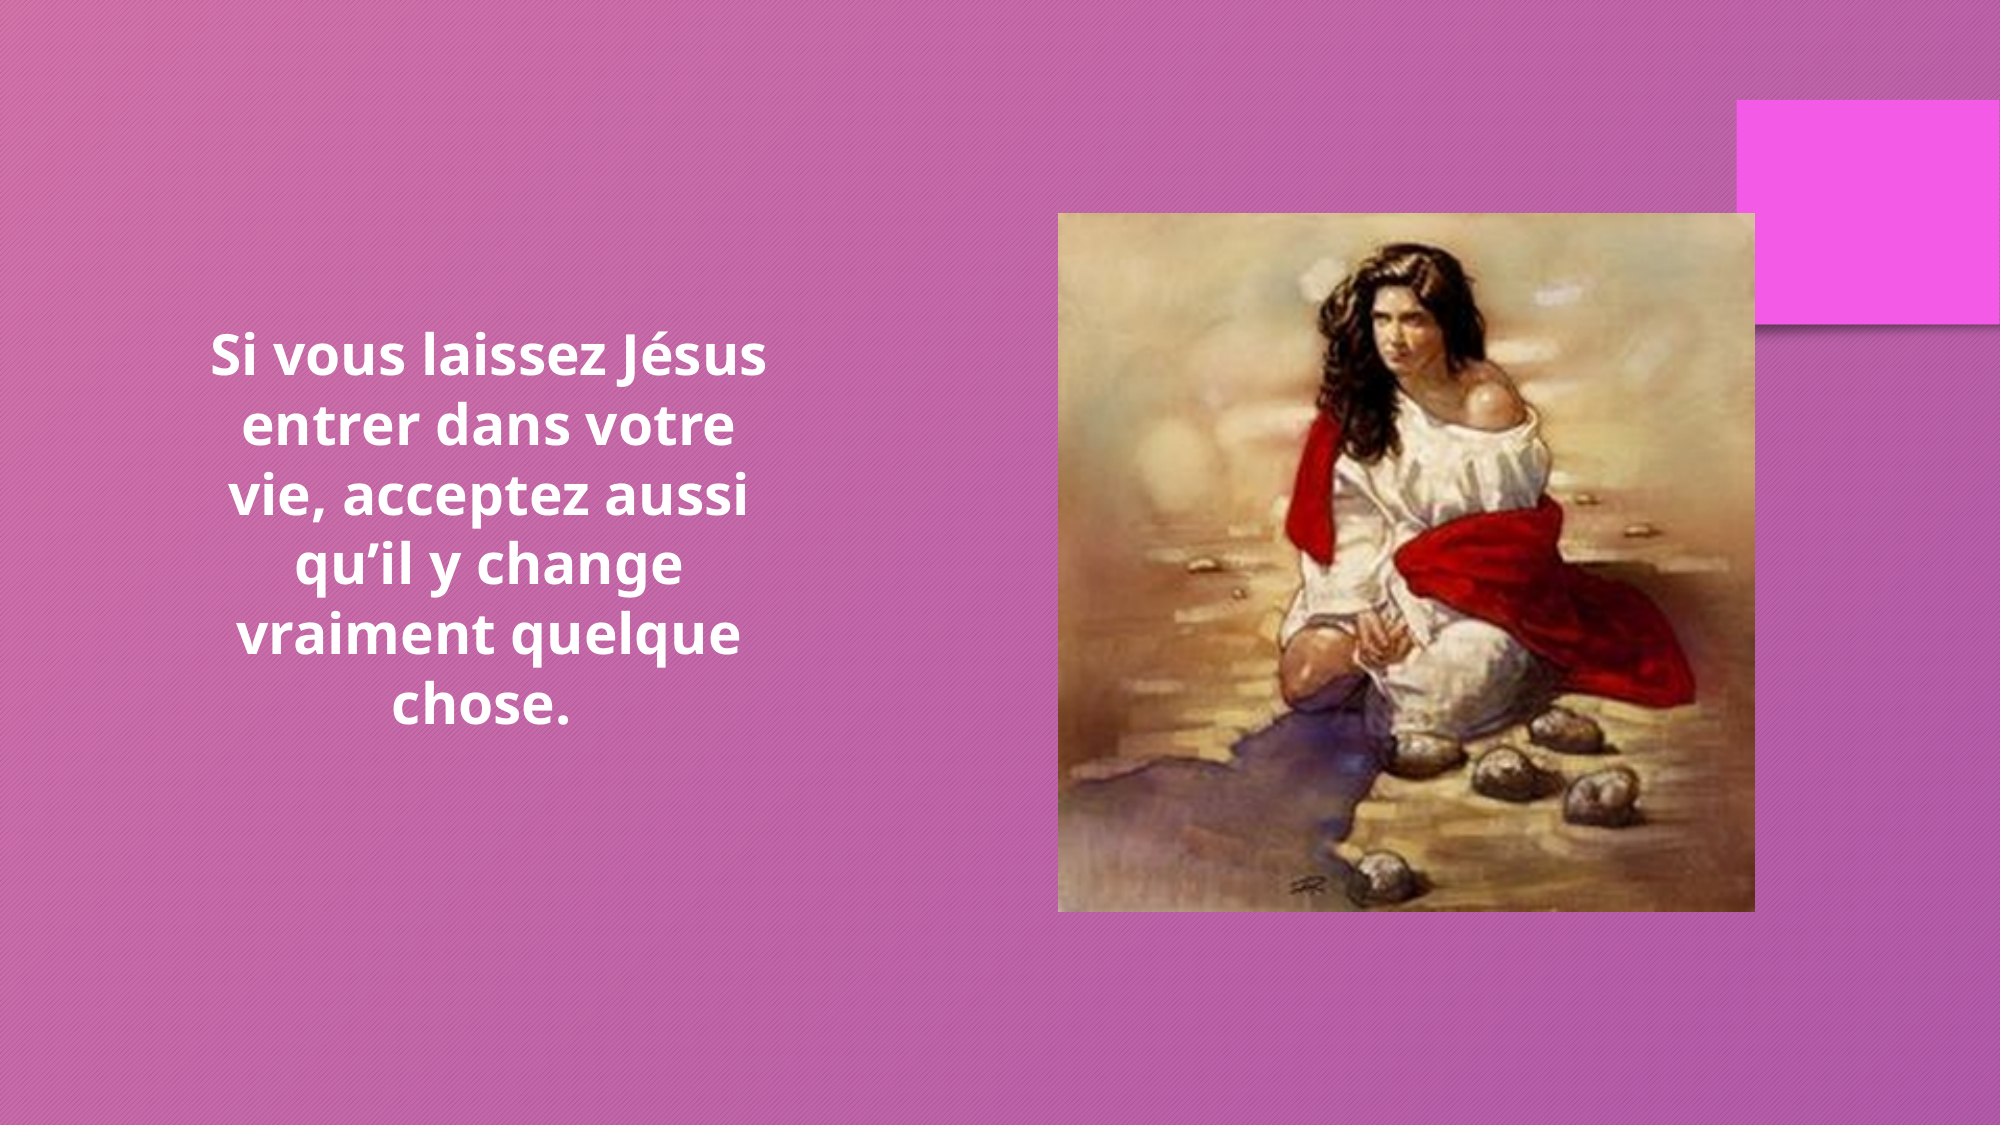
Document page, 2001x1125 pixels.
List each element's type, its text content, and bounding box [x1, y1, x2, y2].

picture [1058, 213, 2000, 912]
text_box Si vous laissez Jésus entrer dans votre vie, acceptez aussi qu’il y change vraiment quelque chose. [182, 309, 796, 746]
